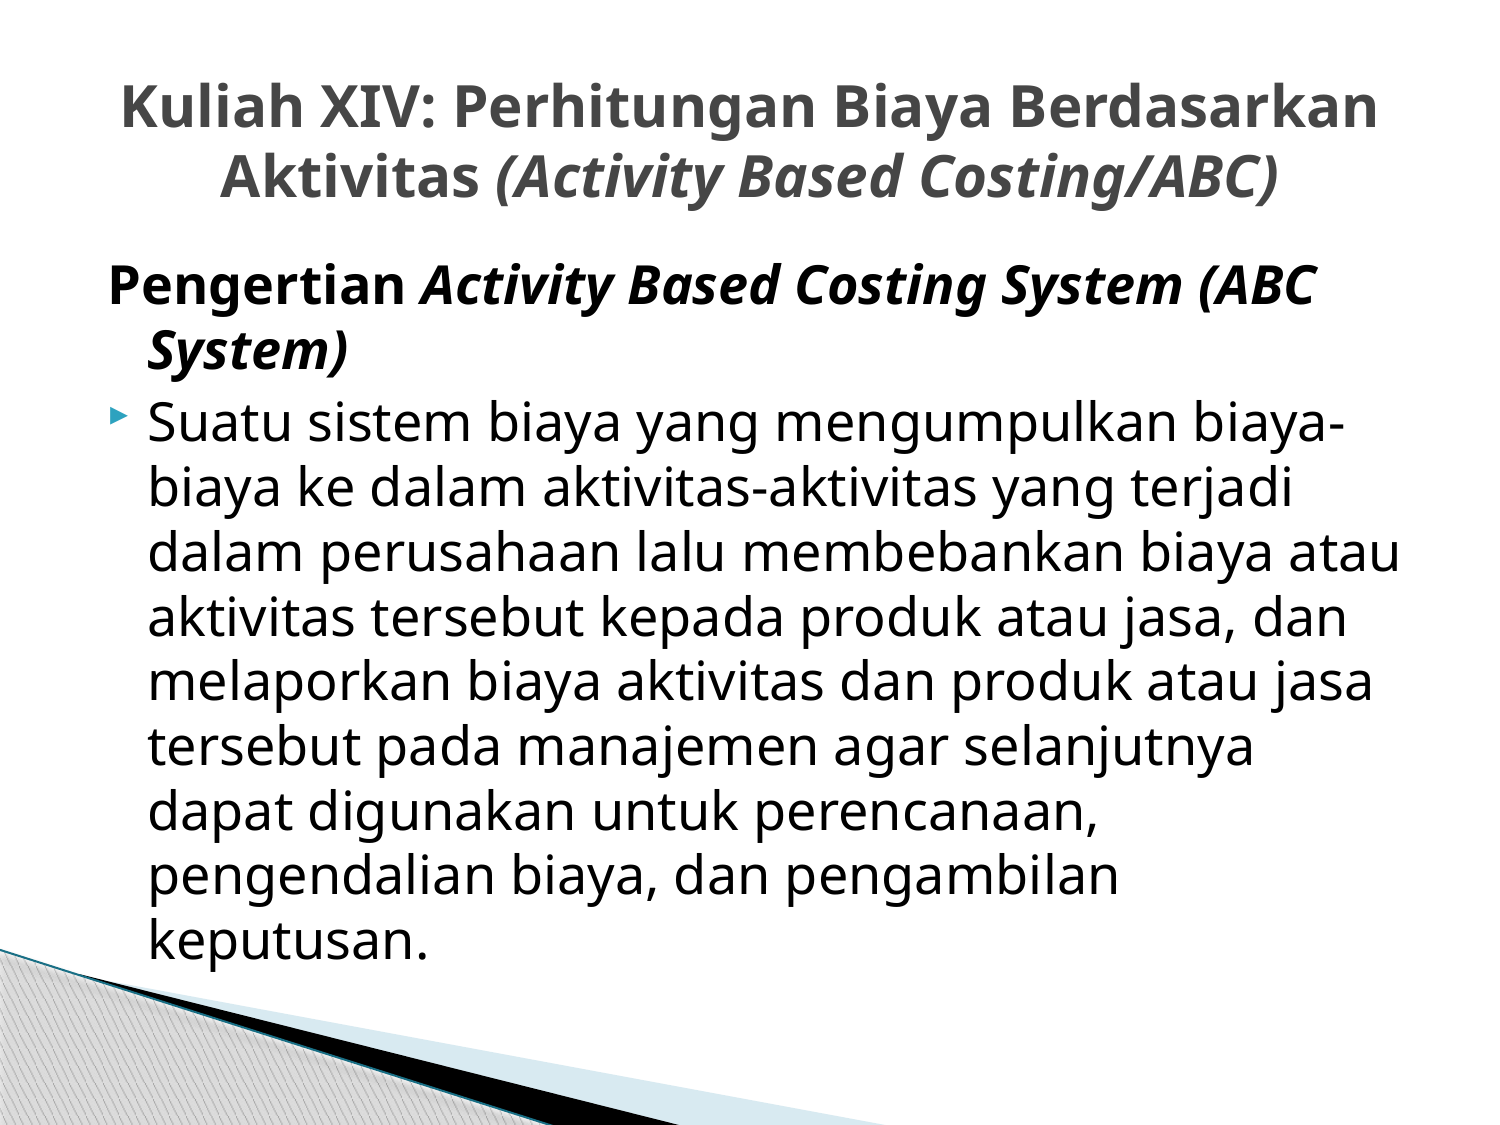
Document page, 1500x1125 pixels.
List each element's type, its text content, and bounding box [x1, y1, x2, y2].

list Pengertian Activity Based Costing System (ABC System) Suatu sistem biaya yang mengumpulkan biaya-biaya ke dalam aktivitas-aktivitas yang terjadi dalam perusahaan lalu membebankan biaya atau aktivitas tersebut kepada produk atau jasa, dan melaporkan biaya aktivitas dan produk atau jasa tersebut pada manajemen agar selanjutnya dapat digunakan untuk perencanaan, pengendalian biaya, dan pengambilan keputusan. [75, 243, 1425, 986]
title Kuliah XIV: Perhitungan Biaya Berdasarkan Aktivitas (Activity Based Costing/ABC) [75, 45, 1425, 233]
